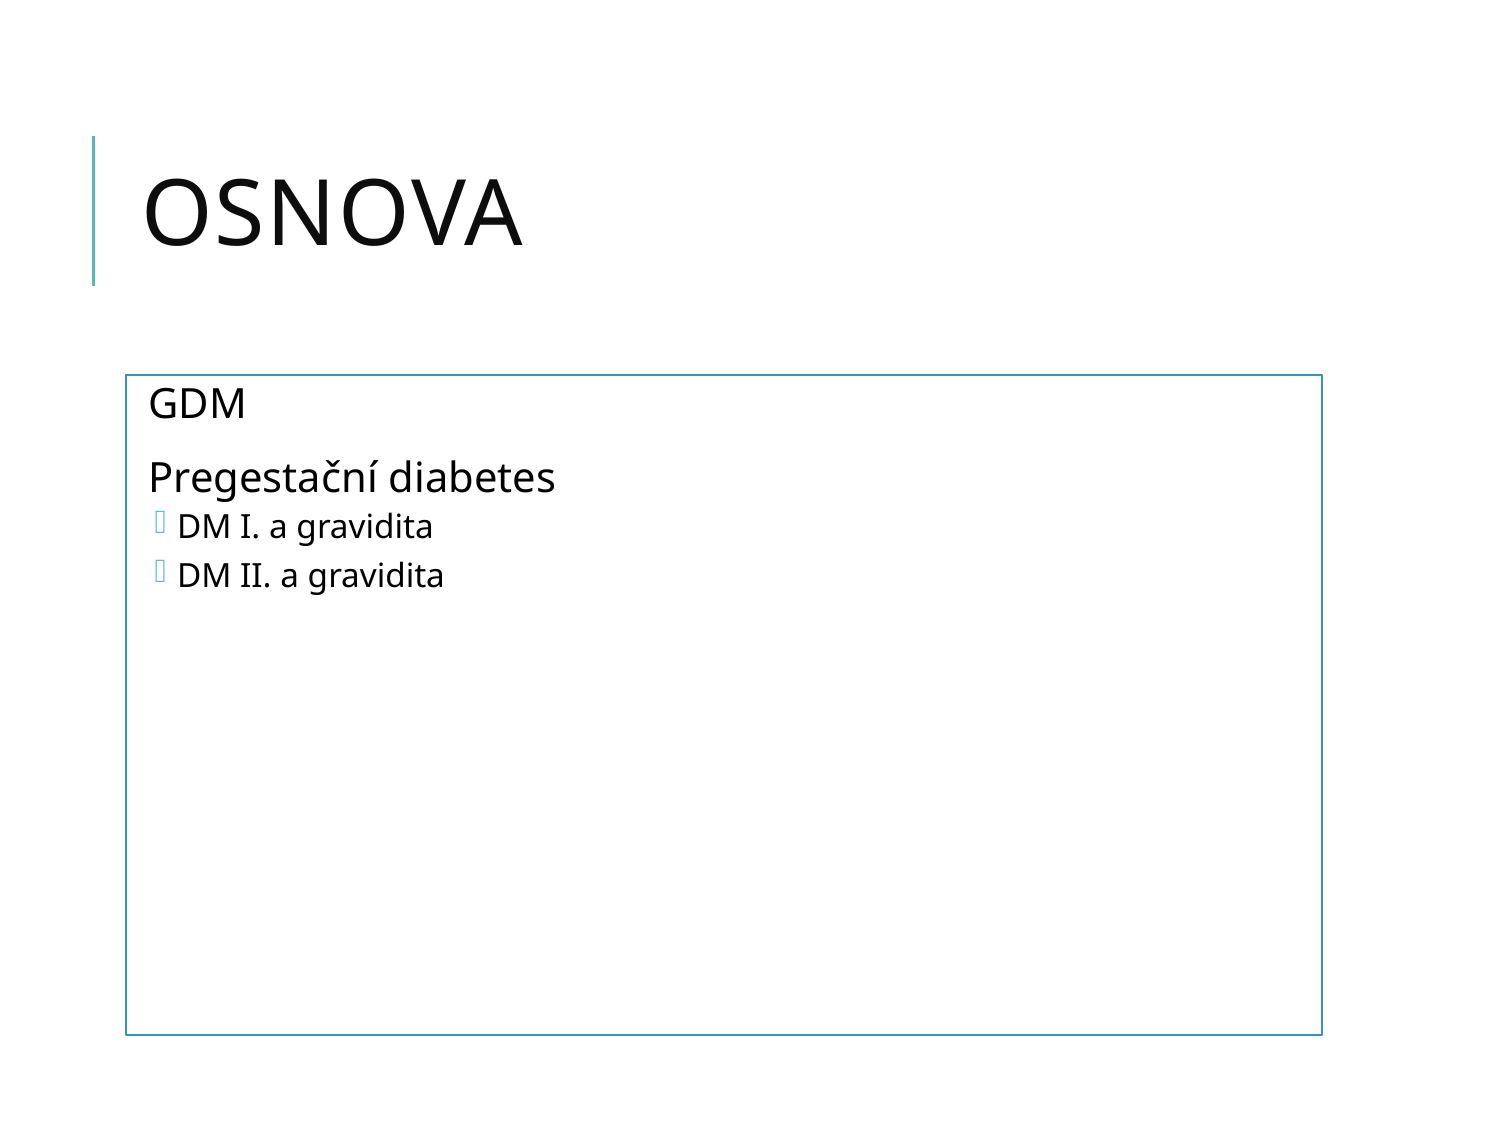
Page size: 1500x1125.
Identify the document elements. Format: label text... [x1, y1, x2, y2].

title Osnova [126, 96, 1322, 342]
list GDM Pregestační diabetes DM I. a gravidita DM II. a gravidita [125, 374, 1323, 1036]
